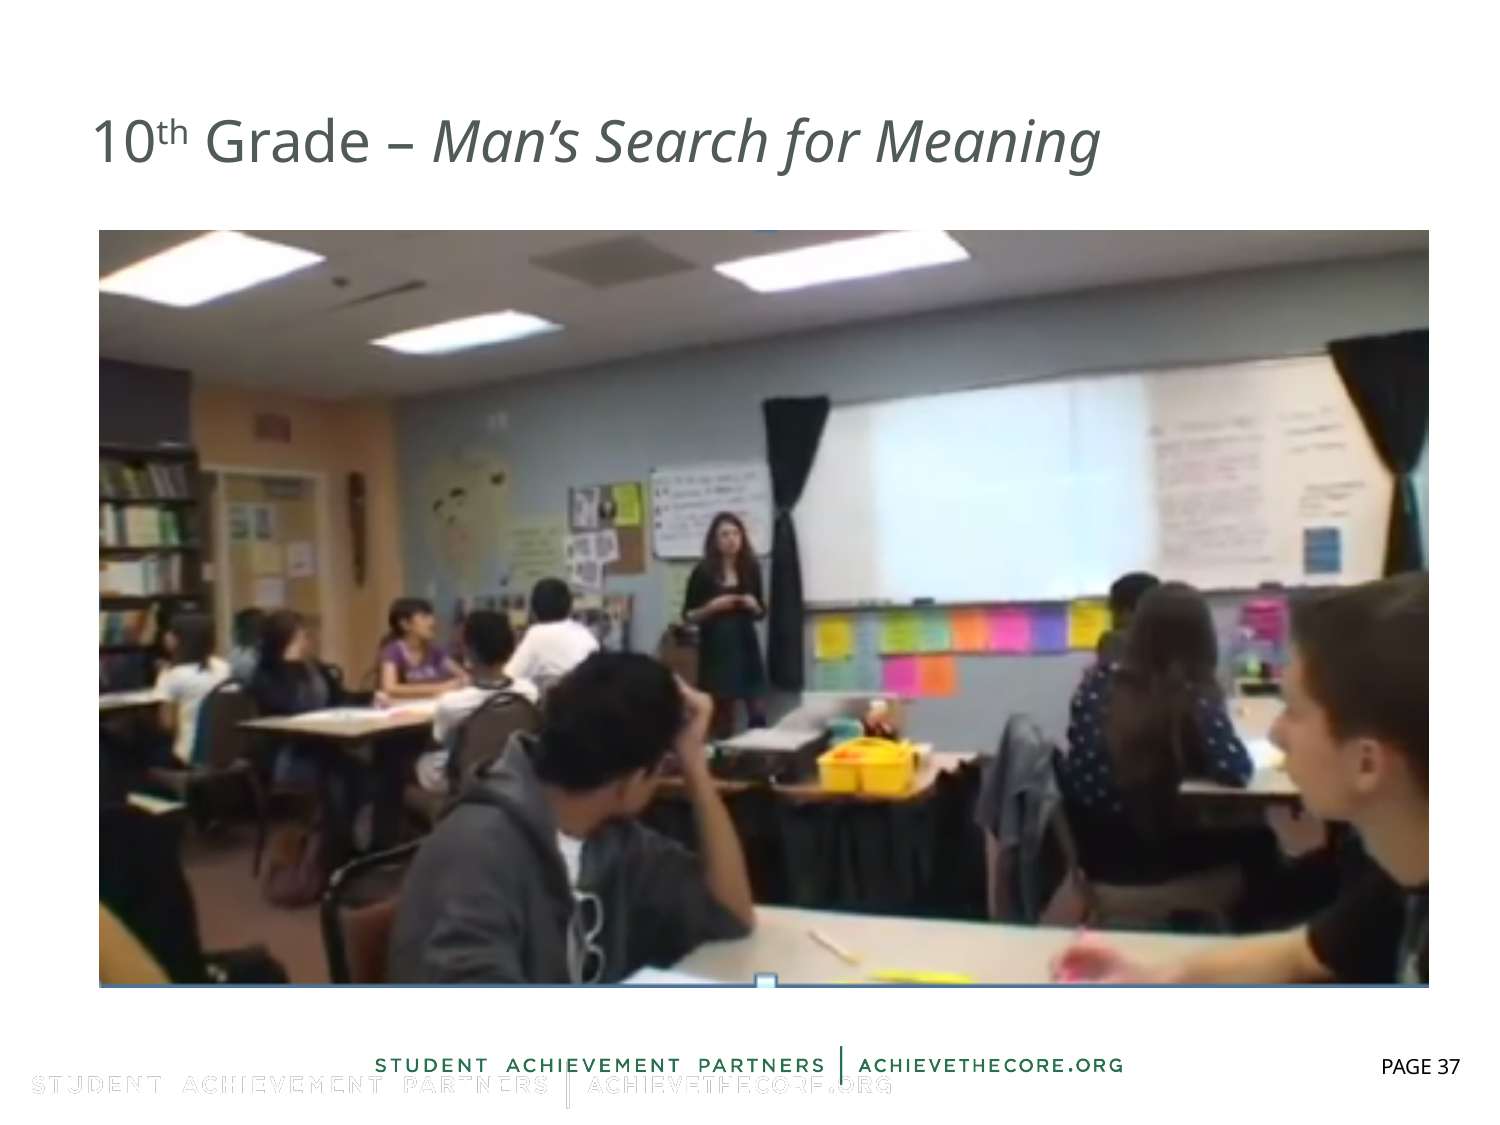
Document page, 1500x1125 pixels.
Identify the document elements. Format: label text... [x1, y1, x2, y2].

picture [99, 230, 1430, 988]
picture [12, 1046, 1122, 1112]
title 10th Grade – Man’s Search for Meaning [75, 45, 1425, 233]
